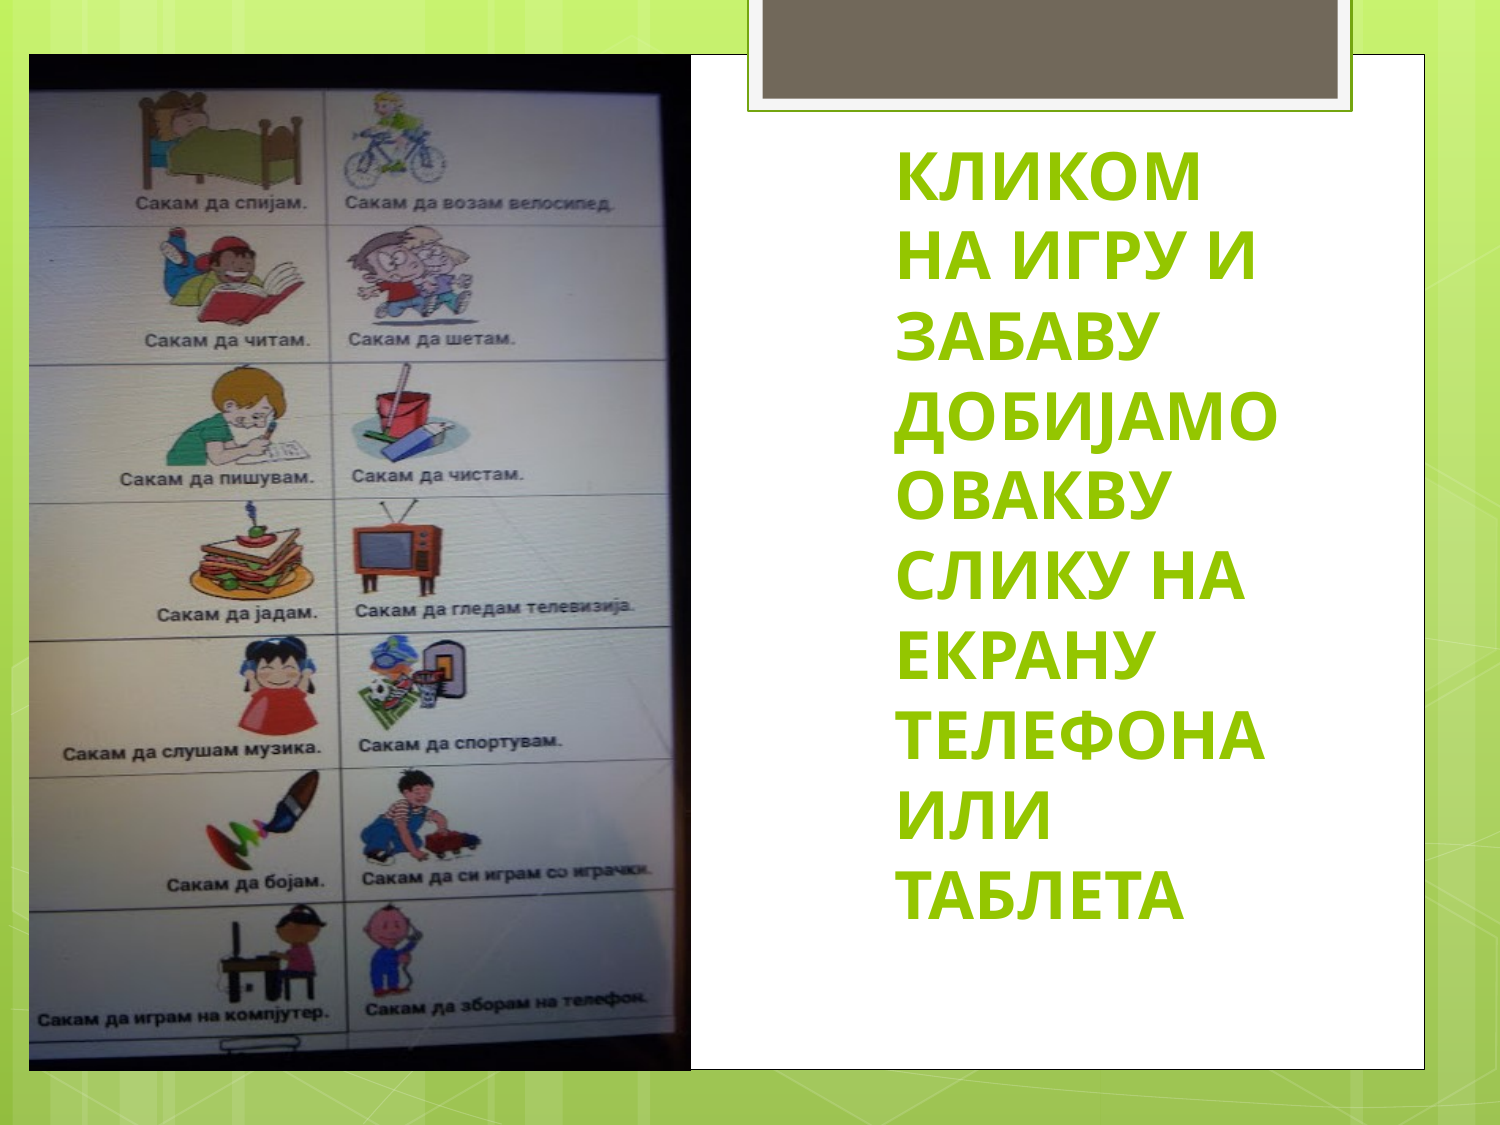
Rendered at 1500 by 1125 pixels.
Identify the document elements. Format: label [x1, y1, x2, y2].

list [832, 30, 1400, 1012]
picture [29, 54, 692, 1071]
